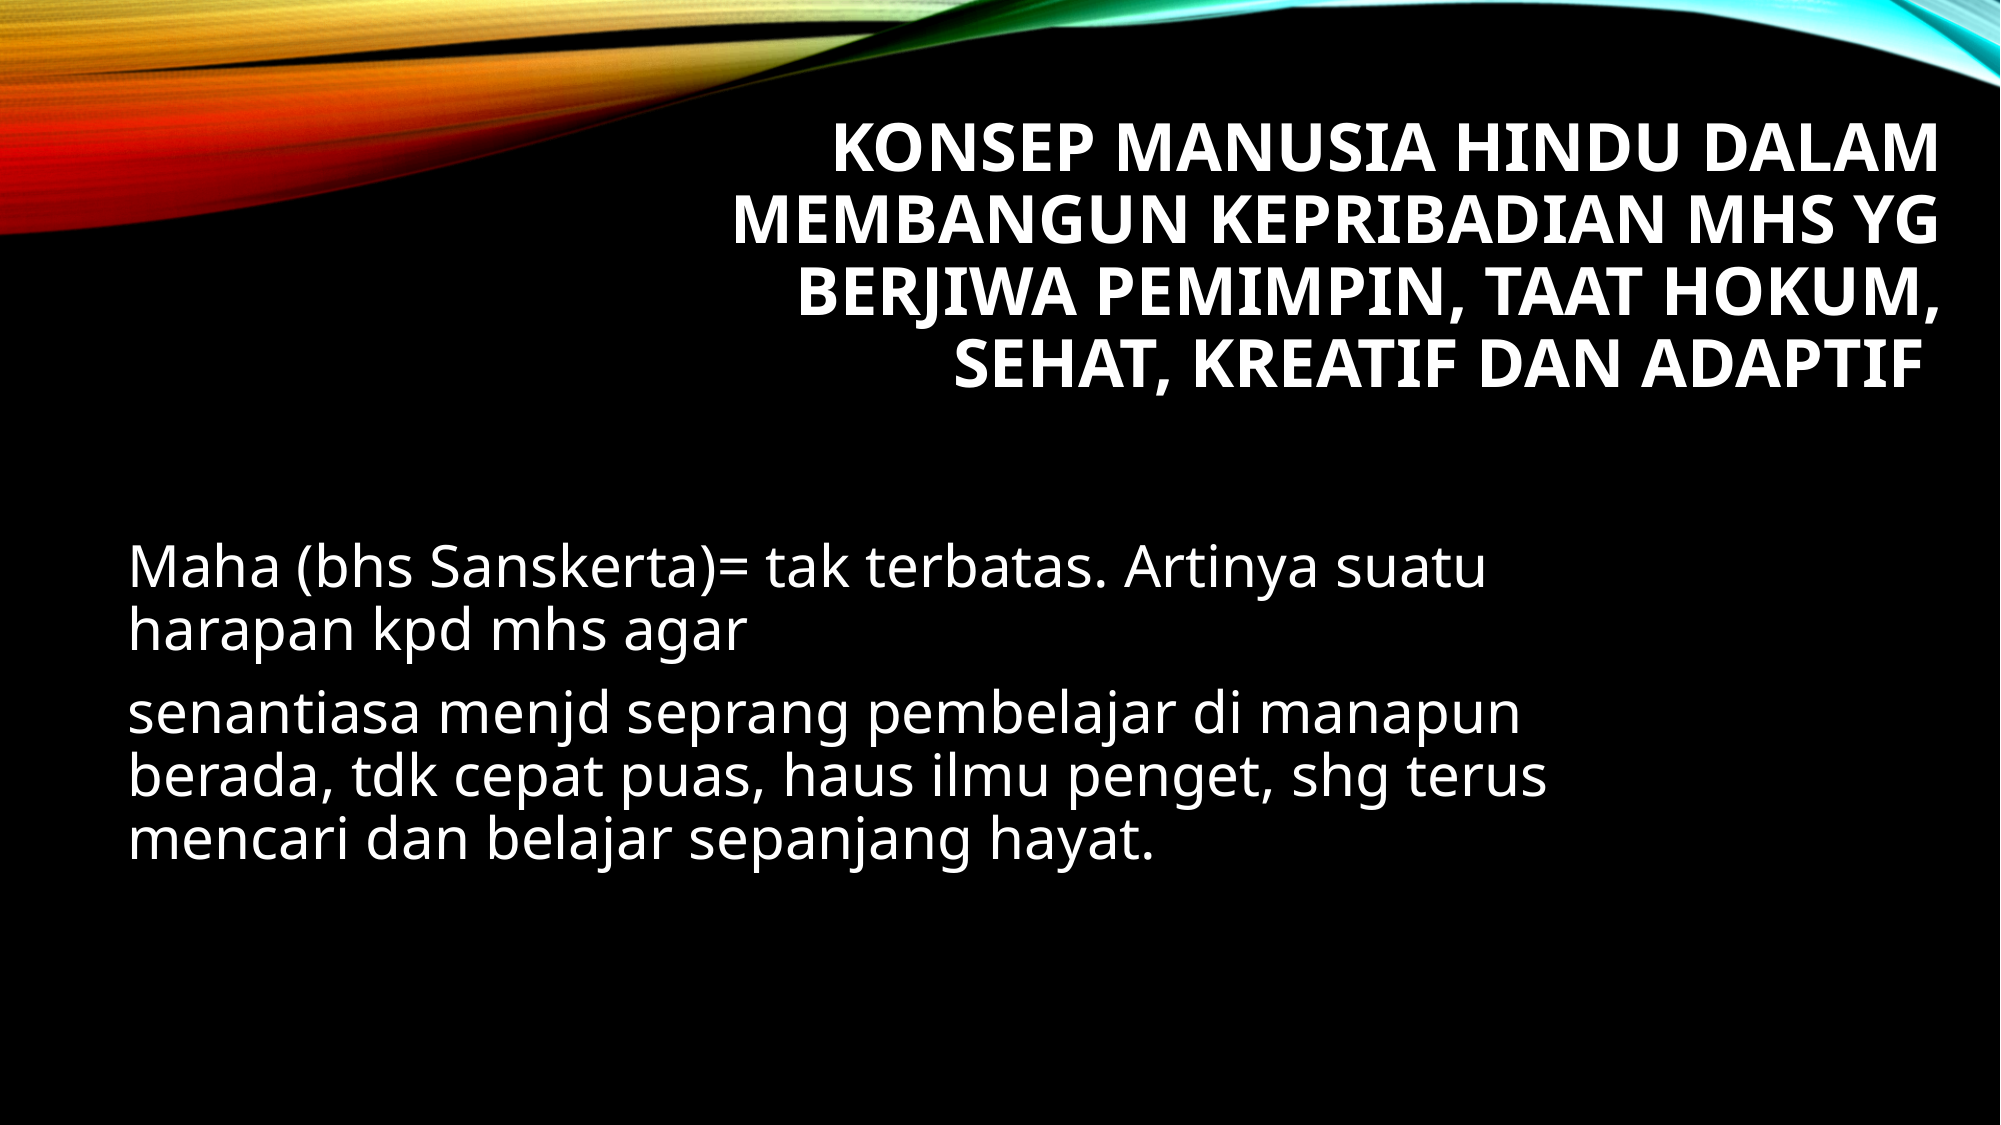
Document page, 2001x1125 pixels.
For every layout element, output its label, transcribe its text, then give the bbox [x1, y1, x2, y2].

picture [0, 0, 2000, 237]
list Maha (bhs Sanskerta)= tak terbatas. Artinya suatu harapan kpd mhs agar senantiasa menjd seprang pembelajar di manapun berada, tdk cepat puas, haus ilmu penget, shg terus mencari dan belajar sepanjang hayat. [112, 529, 1631, 969]
title Konsep manusia hindu dalam membangun kepribadian mhs yg berjiwa pemimpin, taat hokum, sehat, kreatif dan adaptif [545, 99, 1959, 417]
